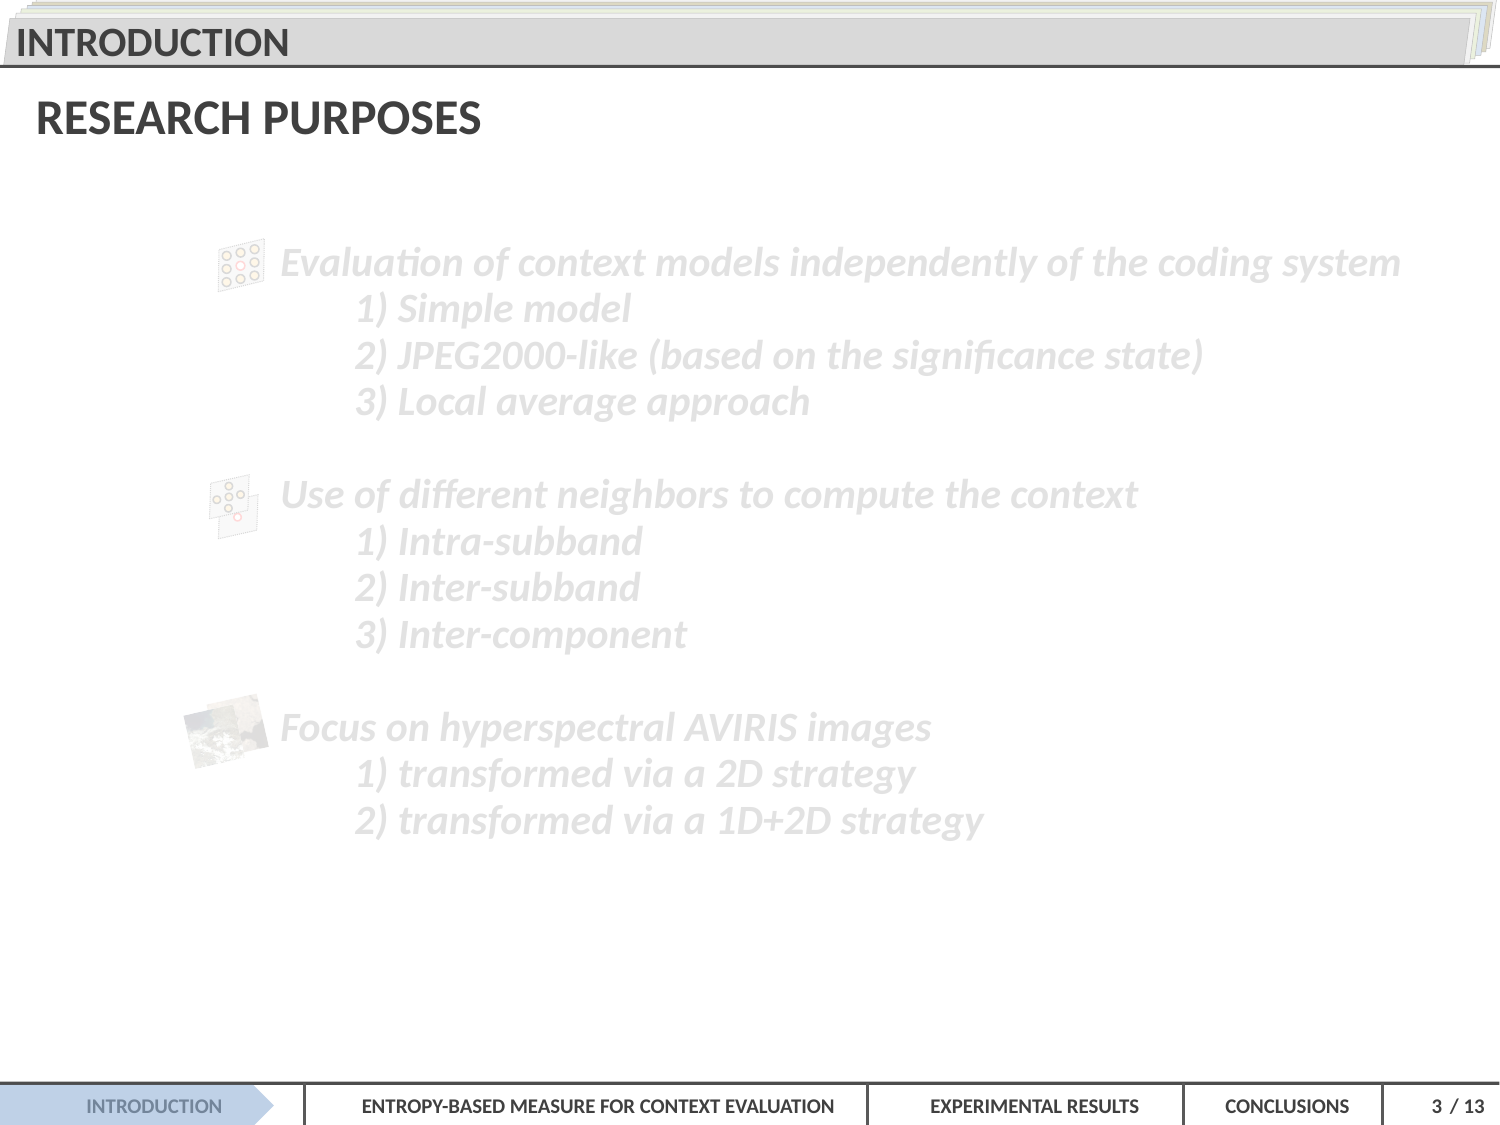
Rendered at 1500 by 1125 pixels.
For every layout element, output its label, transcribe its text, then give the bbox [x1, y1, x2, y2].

text_box [0, 1082, 276, 1125]
text_box INTRODUCTION [1, 7, 305, 73]
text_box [212, 244, 271, 286]
text_box [168, 229, 1437, 457]
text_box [187, 700, 264, 761]
text_box [155, 671, 1424, 900]
text_box RESEARCH PURPOSES [21, 77, 498, 152]
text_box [207, 478, 261, 535]
text_box [157, 459, 1426, 693]
text_box 3 [1416, 1085, 1457, 1125]
